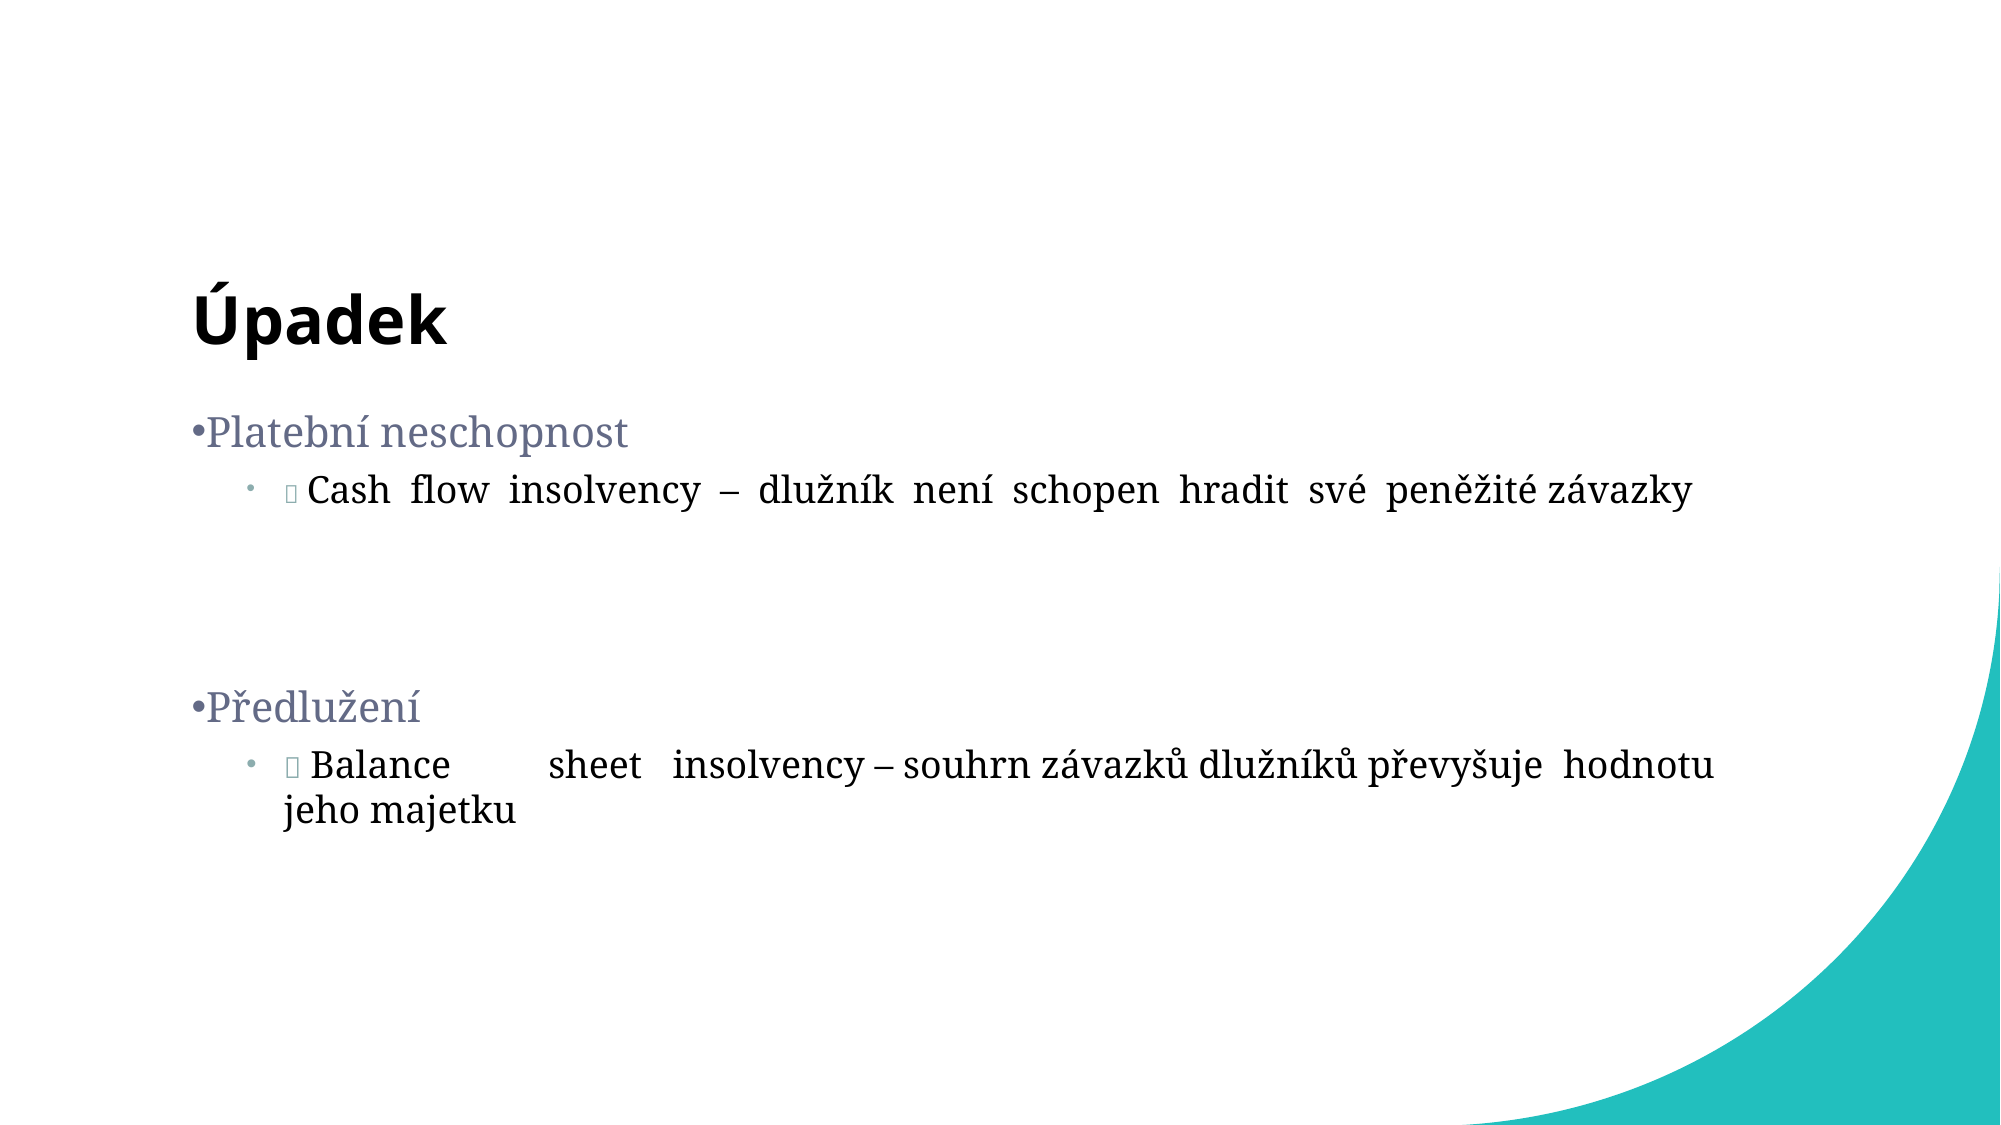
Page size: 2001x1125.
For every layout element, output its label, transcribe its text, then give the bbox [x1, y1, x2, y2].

title Úpadek [176, 118, 1809, 366]
list Platební neschopnost  Cash flow insolvency – dlužník není schopen hradit své peněžité závazky Předlužení  Balance sheet insolvency – souhrn závazků dlužníků převyšuje hodnotu jeho majetku [176, 398, 1809, 975]
